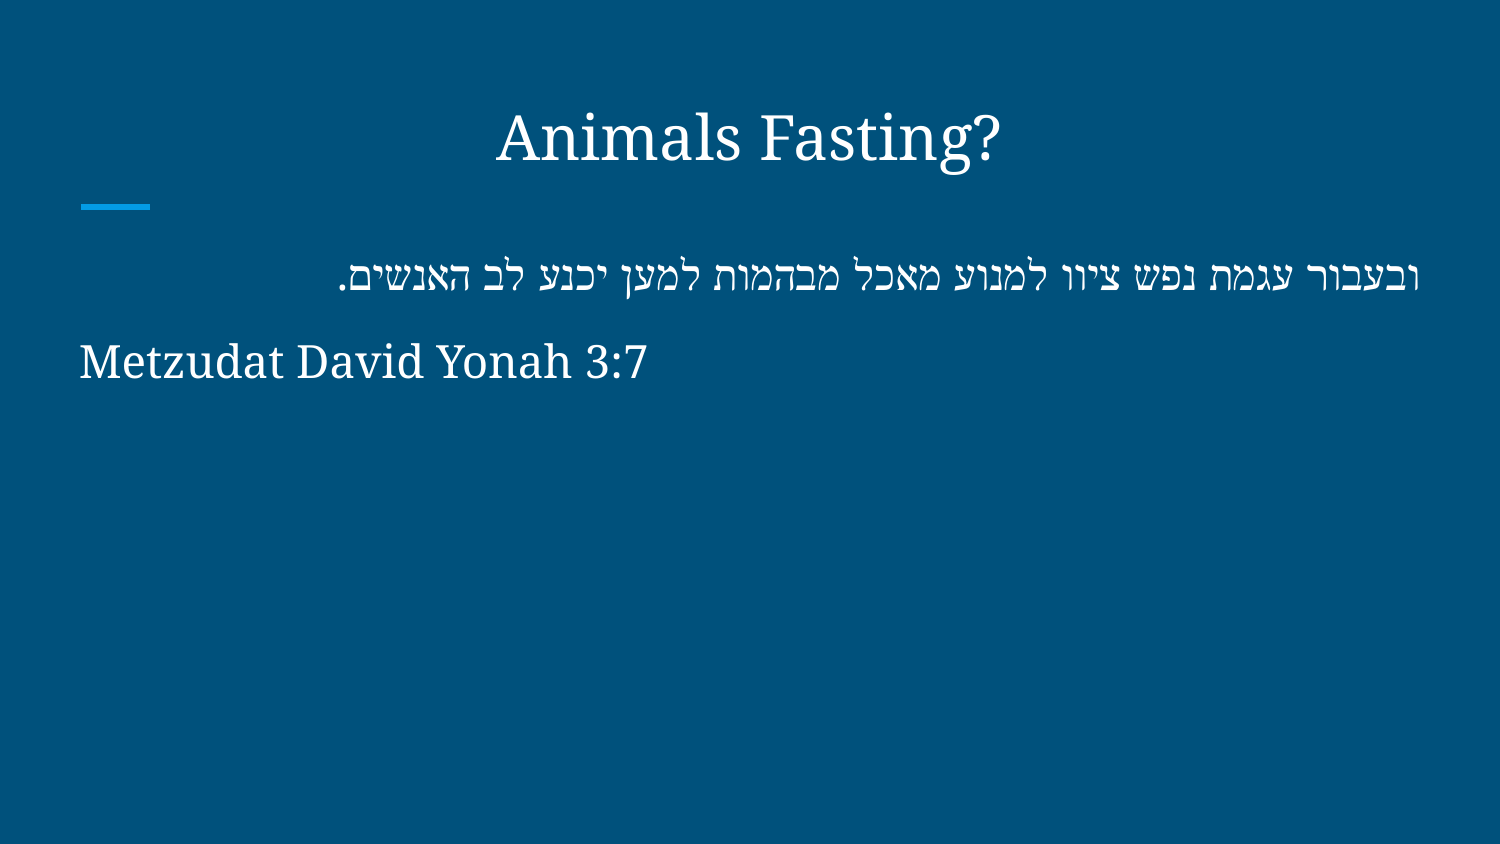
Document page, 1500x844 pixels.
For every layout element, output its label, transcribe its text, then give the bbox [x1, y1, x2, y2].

list ובעבור עגמת נפש ציוו למנוע מאכל מבהמות למען יכנע לב האנשים. Metzudat David Yonah 3:7 [63, 221, 1437, 750]
title Animals Fasting? [63, 75, 1437, 188]
